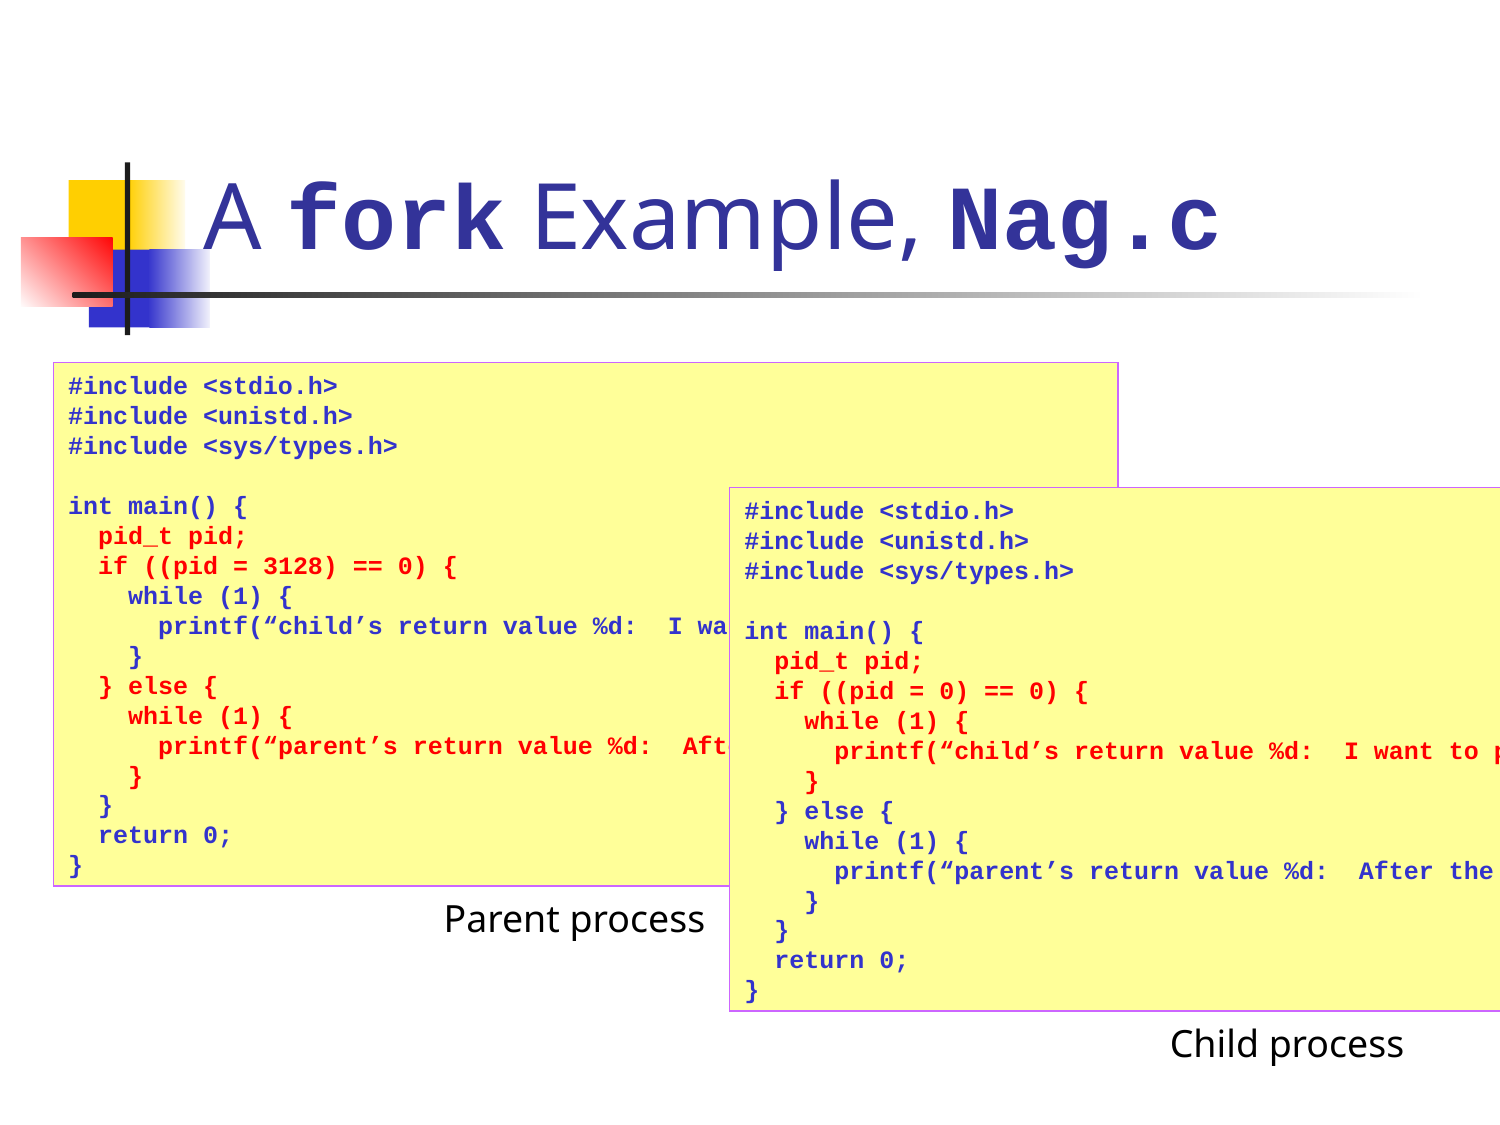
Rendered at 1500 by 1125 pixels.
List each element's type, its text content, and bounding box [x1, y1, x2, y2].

text_box Child process [1155, 1012, 1420, 1073]
text_box Parent process [428, 887, 721, 948]
title A fork Example, Nag.c [188, 35, 1468, 275]
text_box #include <stdio.h> #include <unistd.h> #include <sys/types.h> int main() { pid_t pid; if ((pid = 0) == 0) { while (1) { printf(“child’s return value %d: I want to play…\n”, pid); } } else { while (1) { printf(“parent’s return value %d: After the project…\n”, pid); } } return 0; } [729, 487, 1500, 1012]
text_box #include <stdio.h> #include <unistd.h> #include <sys/types.h> int main() { pid_t pid; if ((pid = 3128) == 0) { while (1) { printf(“child’s return value %d: I want to play…\n”, pid); } } else { while (1) { printf(“parent’s return value %d: After the project…\n”, pid); } } return 0; } [53, 362, 1118, 887]
